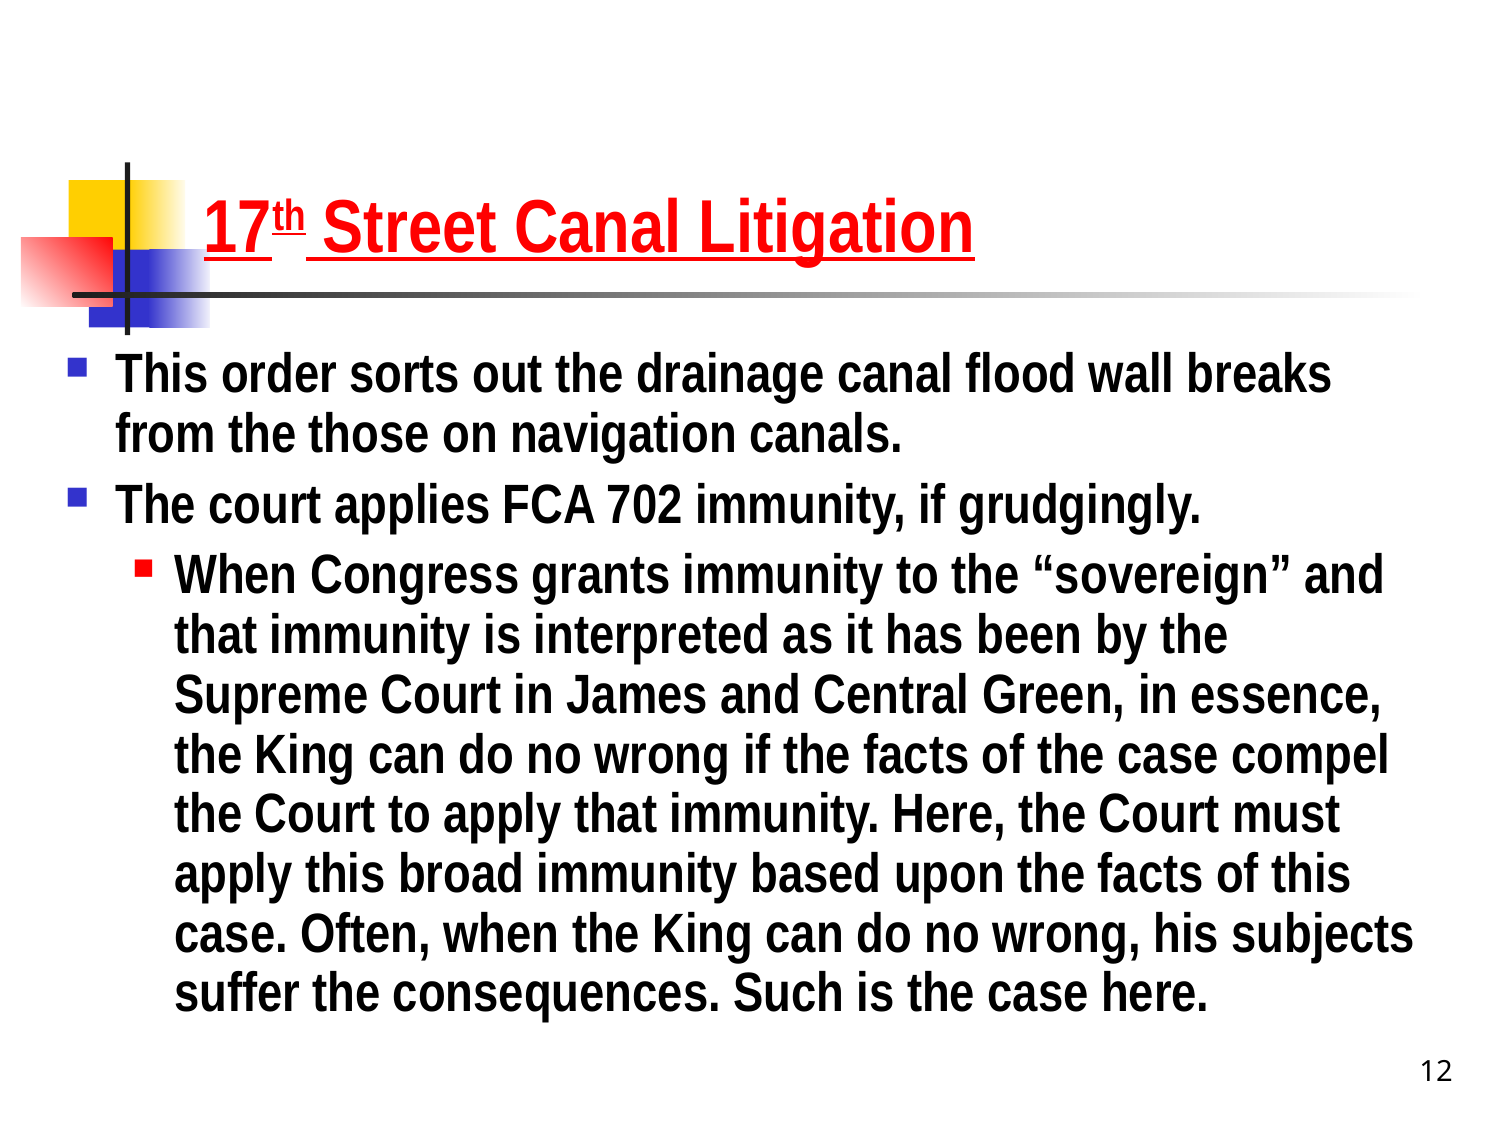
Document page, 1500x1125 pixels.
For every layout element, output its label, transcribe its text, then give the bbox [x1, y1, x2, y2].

list This order sorts out the drainage canal flood wall breaks from the those on navigation canals. The court applies FCA 702 immunity, if grudgingly. When Congress grants immunity to the “sovereign” and that immunity is interpreted as it has been by the Supreme Court in James and Central Green, in essence, the King can do no wrong if the facts of the case compel the Court to apply that immunity. Here, the Court must apply this broad immunity based upon the facts of this case. Often, when the King can do no wrong, his subjects suffer the consequences. Such is the case here. [50, 337, 1450, 1075]
slide_number 12 [1155, 1024, 1468, 1100]
title 17th Street Canal Litigation [188, 35, 1468, 275]
